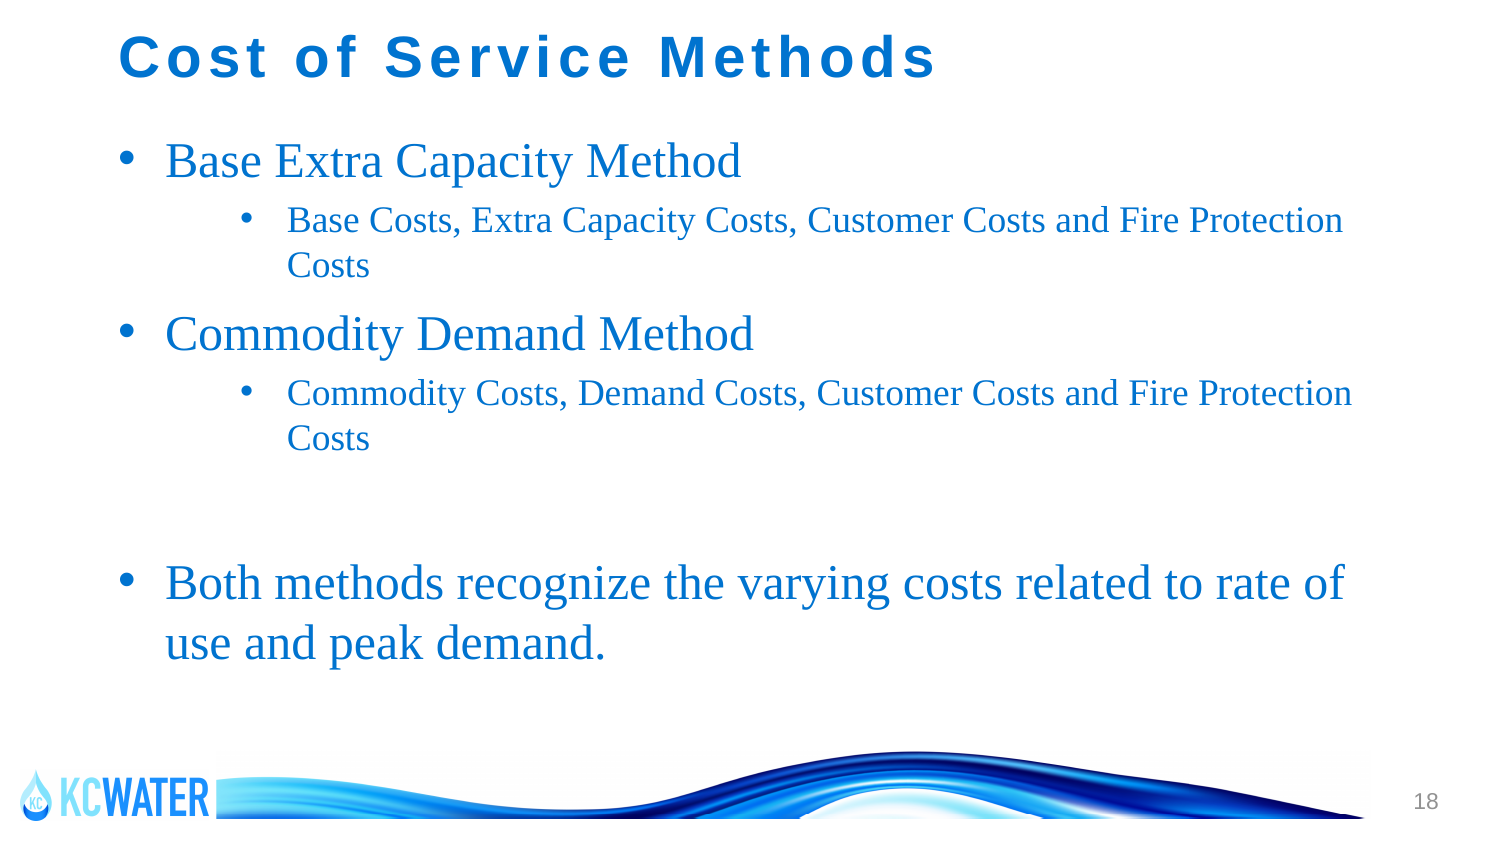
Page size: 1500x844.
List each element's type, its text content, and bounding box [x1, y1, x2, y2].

picture [20, 769, 209, 821]
picture [216, 750, 1371, 819]
list Base Extra Capacity Method Base Costs, Extra Capacity Costs, Customer Costs and Fire Protection Costs Commodity Demand Method Commodity Costs, Demand Costs, Customer Costs and Fire Protection Costs Both methods recognize the varying costs related to rate of use and peak demand. [103, 119, 1417, 699]
slide_number 18 [1370, 784, 1454, 817]
title Cost of Service Methods [103, 19, 1397, 119]
